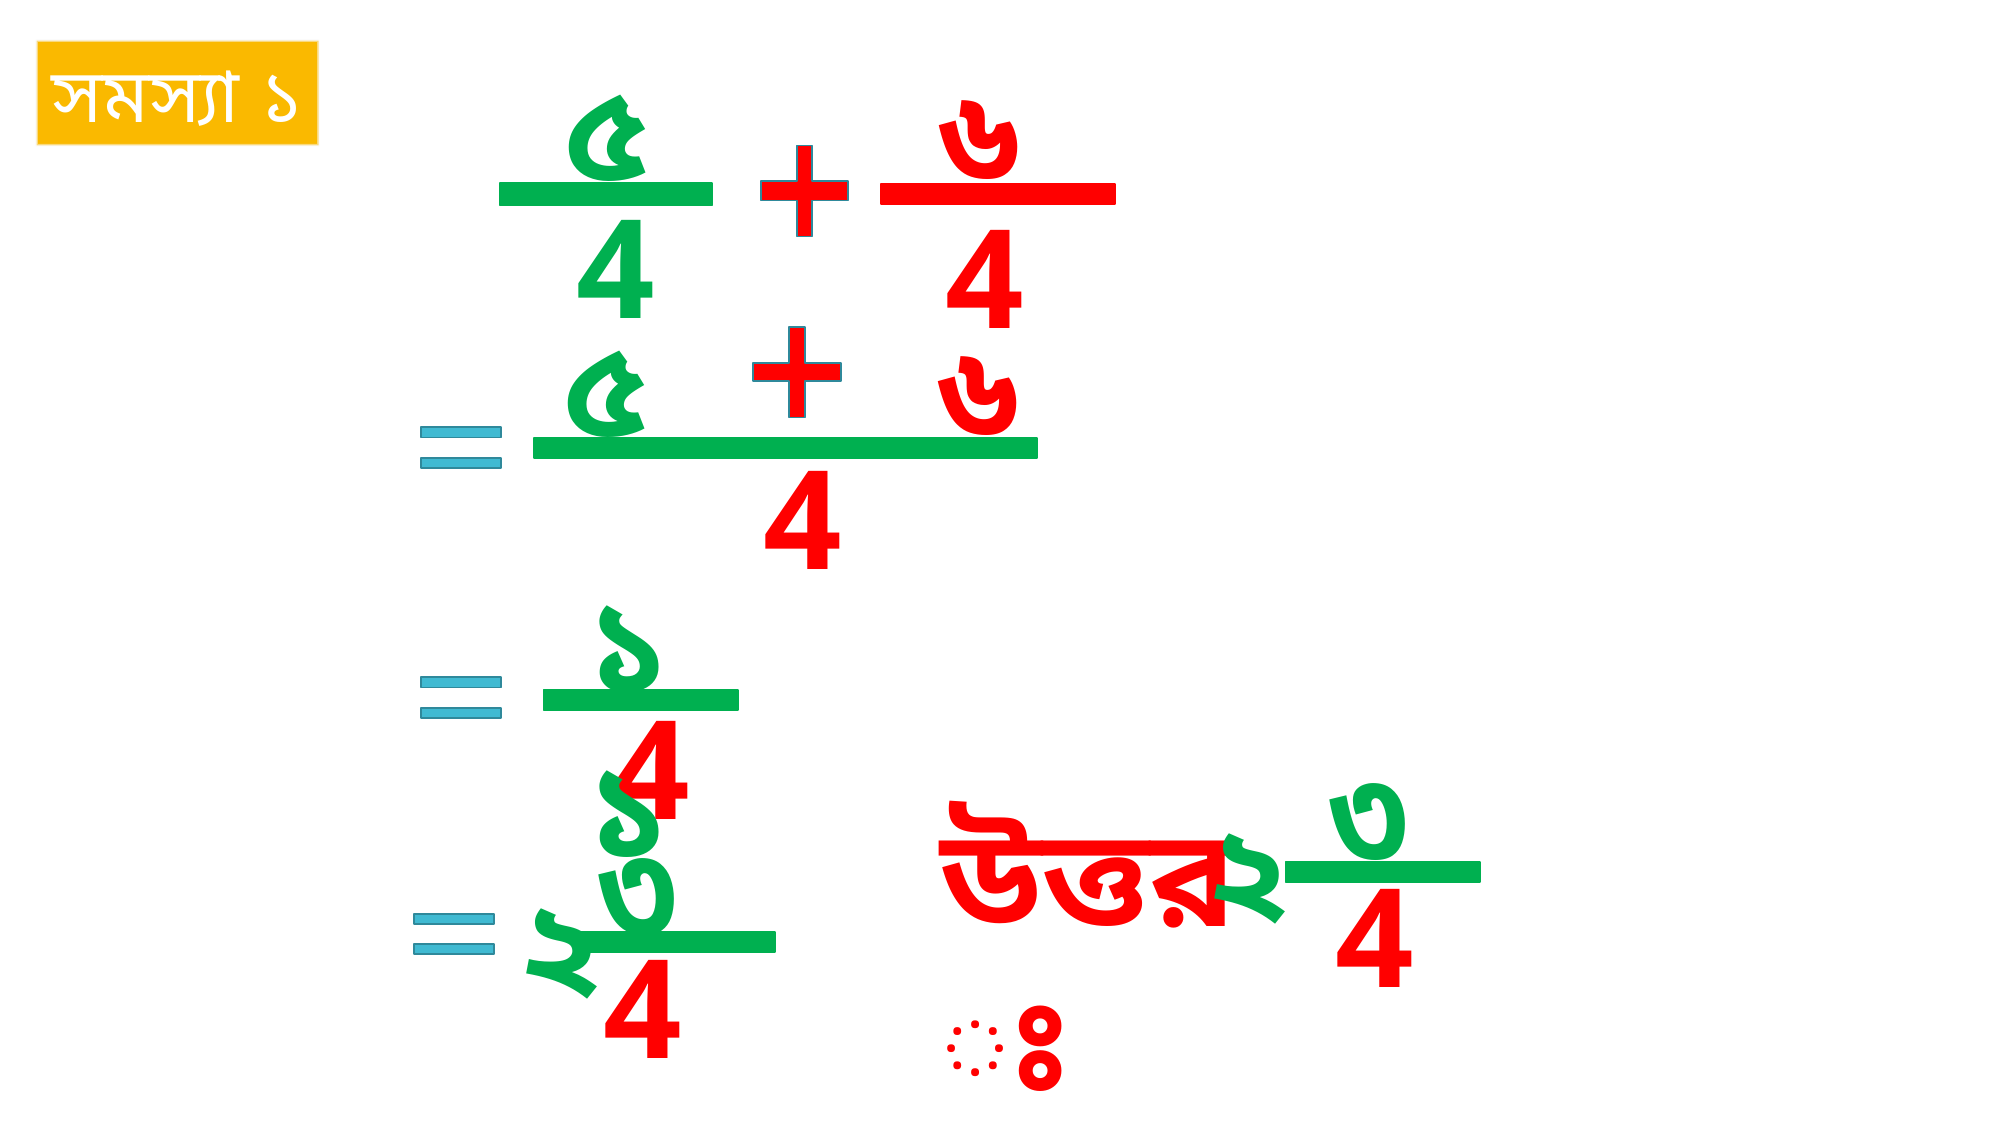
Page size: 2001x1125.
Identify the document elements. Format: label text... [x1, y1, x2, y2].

text_box সমস্যা ১ [35, 39, 320, 147]
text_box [399, 794, 810, 1096]
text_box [462, 36, 1158, 366]
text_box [406, 547, 774, 794]
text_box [925, 719, 1516, 1026]
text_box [406, 292, 1128, 607]
